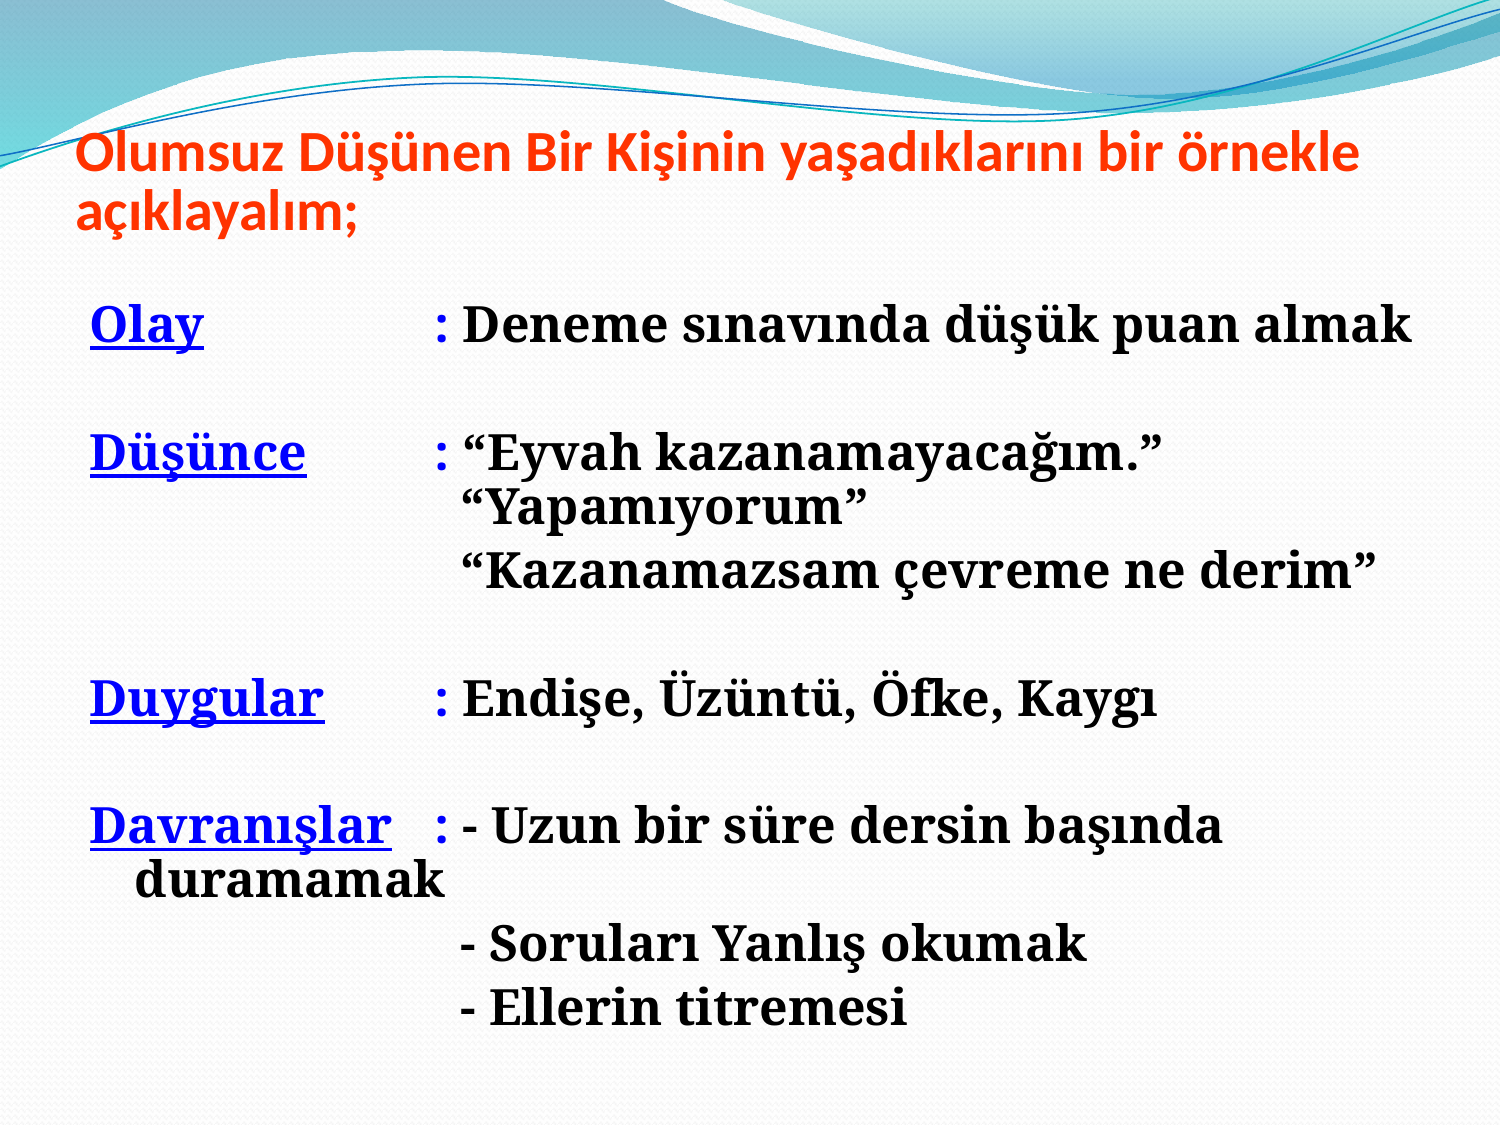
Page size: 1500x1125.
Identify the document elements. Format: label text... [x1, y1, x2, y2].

title Olumsuz Düşünen Bir Kişinin yaşadıklarını bir örnekle açıklayalım; [75, 115, 1425, 291]
list Olay : Deneme sınavında düşük puan almak Düşünce : “Eyvah kazanamayacağım.” “Yapamıyorum” “Kazanamazsam çevreme ne derim” Duygular : Endişe, Üzüntü, Öfke, Kaygı Davranışlar : - Uzun bir süre dersin başında duramamak - Soruları Yanlış okumak - Ellerin titremesi [75, 291, 1500, 1035]
